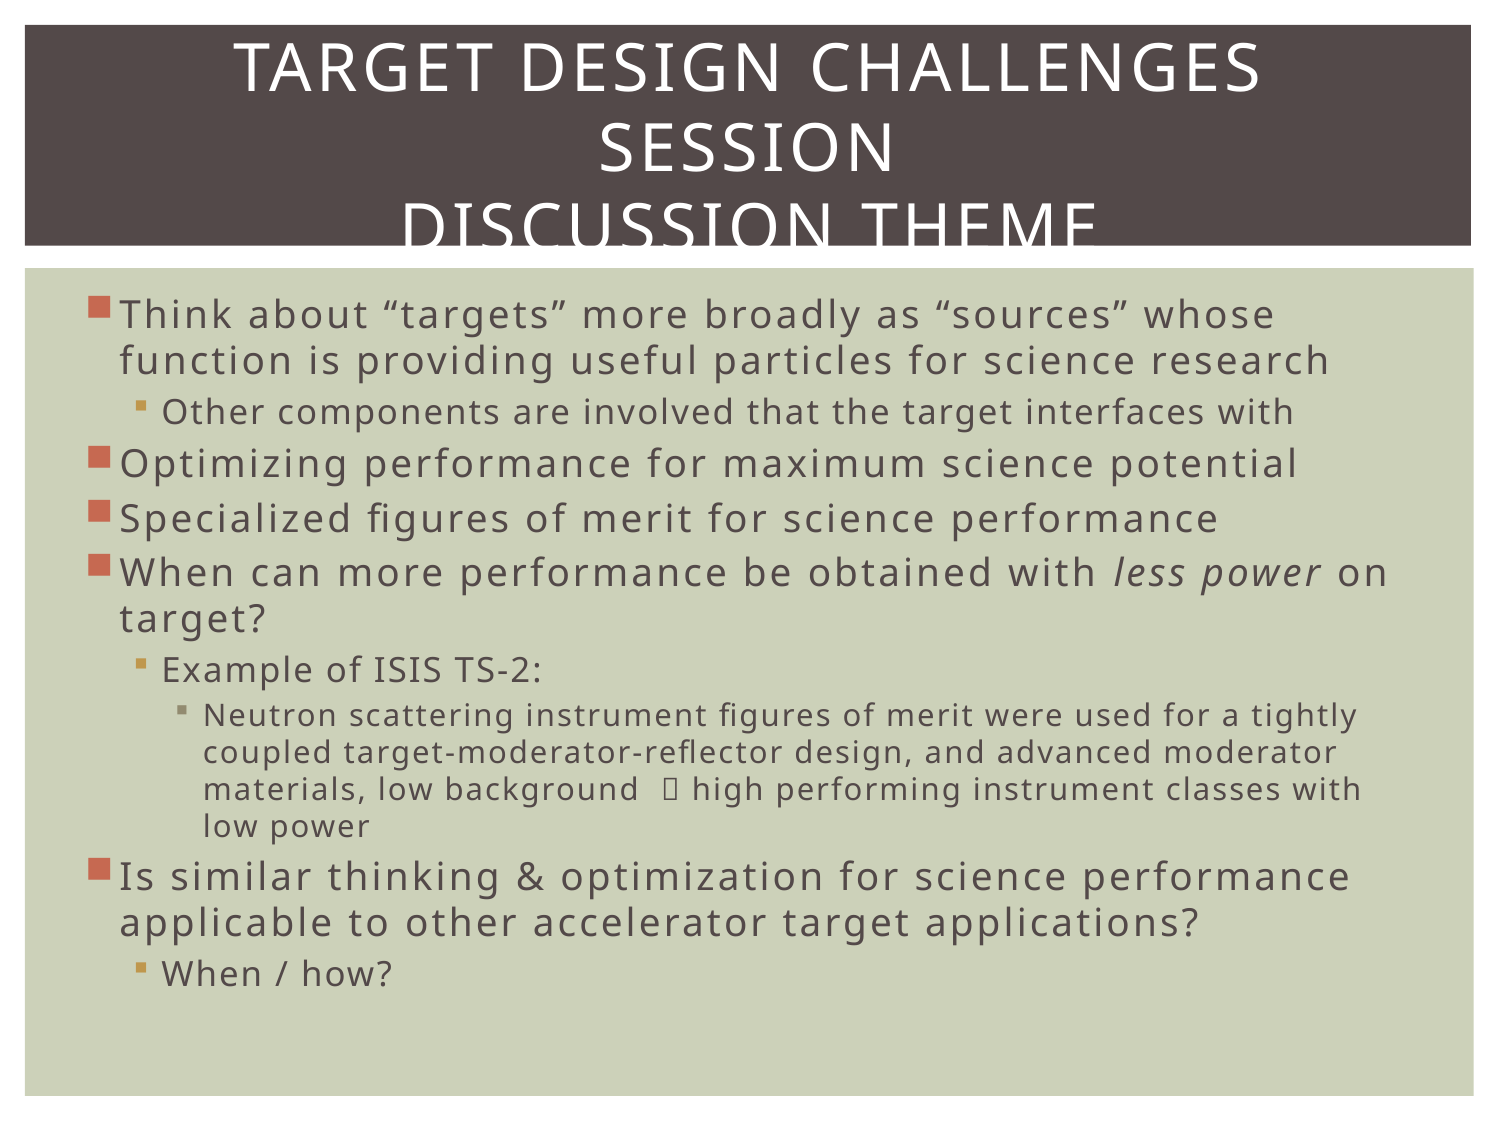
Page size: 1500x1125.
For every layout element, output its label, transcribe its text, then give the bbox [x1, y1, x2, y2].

list Think about “targets” more broadly as “sources” whose function is providing useful particles for science research Other components are involved that the target interfaces with Optimizing performance for maximum science potential Specialized figures of merit for science performance When can more performance be obtained with less power on target? Example of ISIS TS-2: Neutron scattering instrument figures of merit were used for a tightly coupled target-moderator-reflector design, and advanced moderator materials, low background  high performing instrument classes with low power Is similar thinking & optimization for science performance applicable to other accelerator target applications? When / how? [62, 281, 1442, 1005]
title Target design challenges session discussion theme [62, 58, 1438, 232]
